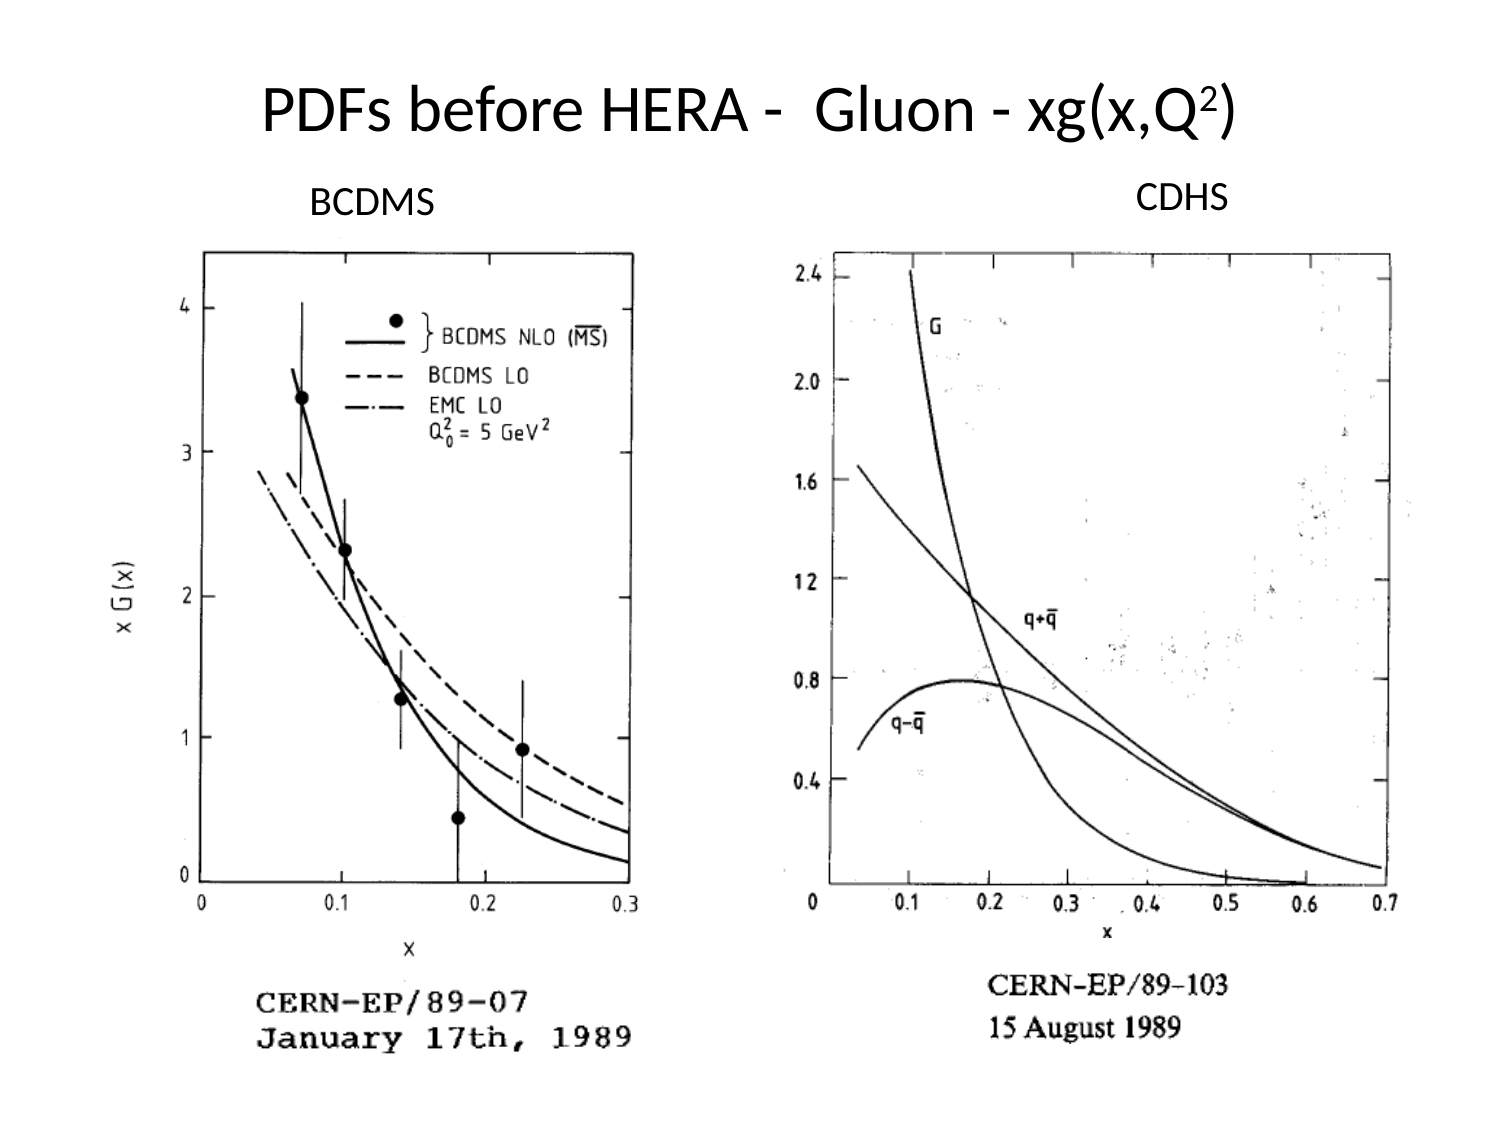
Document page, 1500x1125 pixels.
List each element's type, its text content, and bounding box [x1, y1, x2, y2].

text_box BCDMS [294, 165, 511, 224]
text_box CDHS [1121, 161, 1262, 220]
title PDFs before HERA - Gluon - xg(x,Q2) [112, 46, 1388, 163]
picture [768, 221, 1427, 938]
picture [73, 226, 671, 959]
picture [238, 974, 640, 1060]
picture [971, 958, 1237, 1044]
